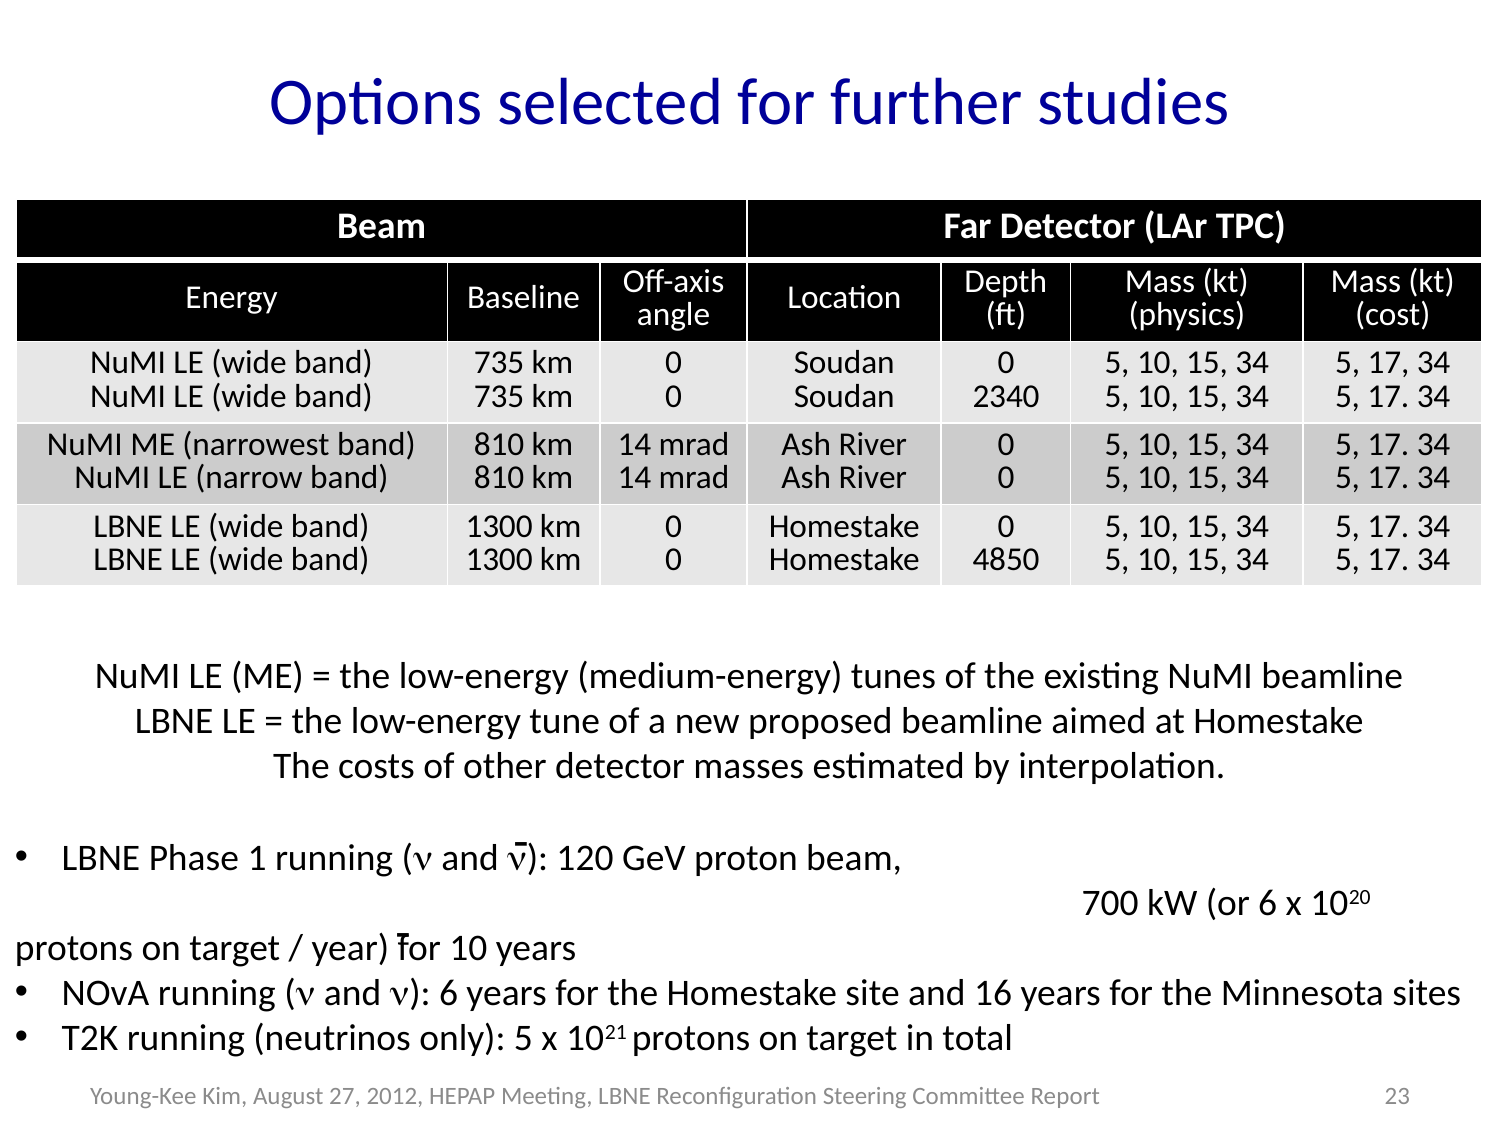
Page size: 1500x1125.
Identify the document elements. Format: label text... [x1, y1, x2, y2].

table_cell Homestake Homestake [748, 505, 940, 585]
table_cell 5, 10, 15, 34 5, 10, 15, 34 [1071, 505, 1302, 585]
table_cell 5, 17, 34 5, 17. 34 [1304, 342, 1481, 422]
table_cell 0 0 [601, 505, 746, 585]
table_cell LBNE LE (wide band) LBNE LE (wide band) [17, 505, 447, 585]
table_cell Depth (ft) [942, 263, 1070, 341]
table_cell 0 4850 [942, 505, 1070, 585]
table_cell Off-axis angle [601, 263, 746, 341]
table_cell NuMI LE (wide band) NuMI LE (wide band) [17, 342, 447, 422]
table_header Beam [17, 200, 746, 257]
table_cell 5, 17. 34 5, 17. 34 [1304, 505, 1481, 585]
table_cell Baseline [448, 263, 599, 341]
table_cell 5, 17. 34 5, 17. 34 [1304, 424, 1481, 504]
table_cell Mass (kt) (physics) [1071, 263, 1302, 341]
table_cell Ash River Ash River [748, 424, 940, 504]
table_cell 5, 10, 15, 34 5, 10, 15, 34 [1071, 342, 1302, 422]
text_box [0, 800, 1500, 1023]
table_cell Soudan Soudan [748, 342, 940, 422]
footer Young-Kee Kim, August 27, 2012, HEPAP Meeting, LBNE Reconfiguration Steering Committee Report [75, 1064, 1074, 1125]
table_cell 5, 10, 15, 34 5, 10, 15, 34 [1071, 424, 1302, 504]
table_cell 1300 km 1300 km [448, 505, 599, 585]
table_cell 735 km 735 km [448, 342, 599, 422]
title Options selected for further studies [75, 45, 1425, 150]
table_cell 0 0 [601, 342, 746, 422]
table_cell Energy [17, 263, 447, 341]
table_header Far Detector (LAr TPC) [748, 200, 1481, 257]
table_cell NuMI ME (narrowest band) NuMI LE (narrow band) [17, 424, 447, 504]
table_cell Location [748, 263, 940, 341]
table_cell Mass (kt) (cost) [1304, 263, 1481, 341]
table_cell 810 km 810 km [448, 424, 599, 504]
table_cell 0 2340 [942, 342, 1070, 422]
text_box NuMI LE (ME) = the low-energy (medium-energy) tunes of the existing NuMI beamline LBNE LE = the low-energy tune of a new proposed beamline aimed at Homestake The costs of other detector masses estimated by interpolation. [0, 643, 1500, 794]
table_cell 0 0 [942, 424, 1070, 504]
slide_number 23 [1074, 1064, 1425, 1125]
table_cell 14 mrad 14 mrad [601, 424, 746, 504]
